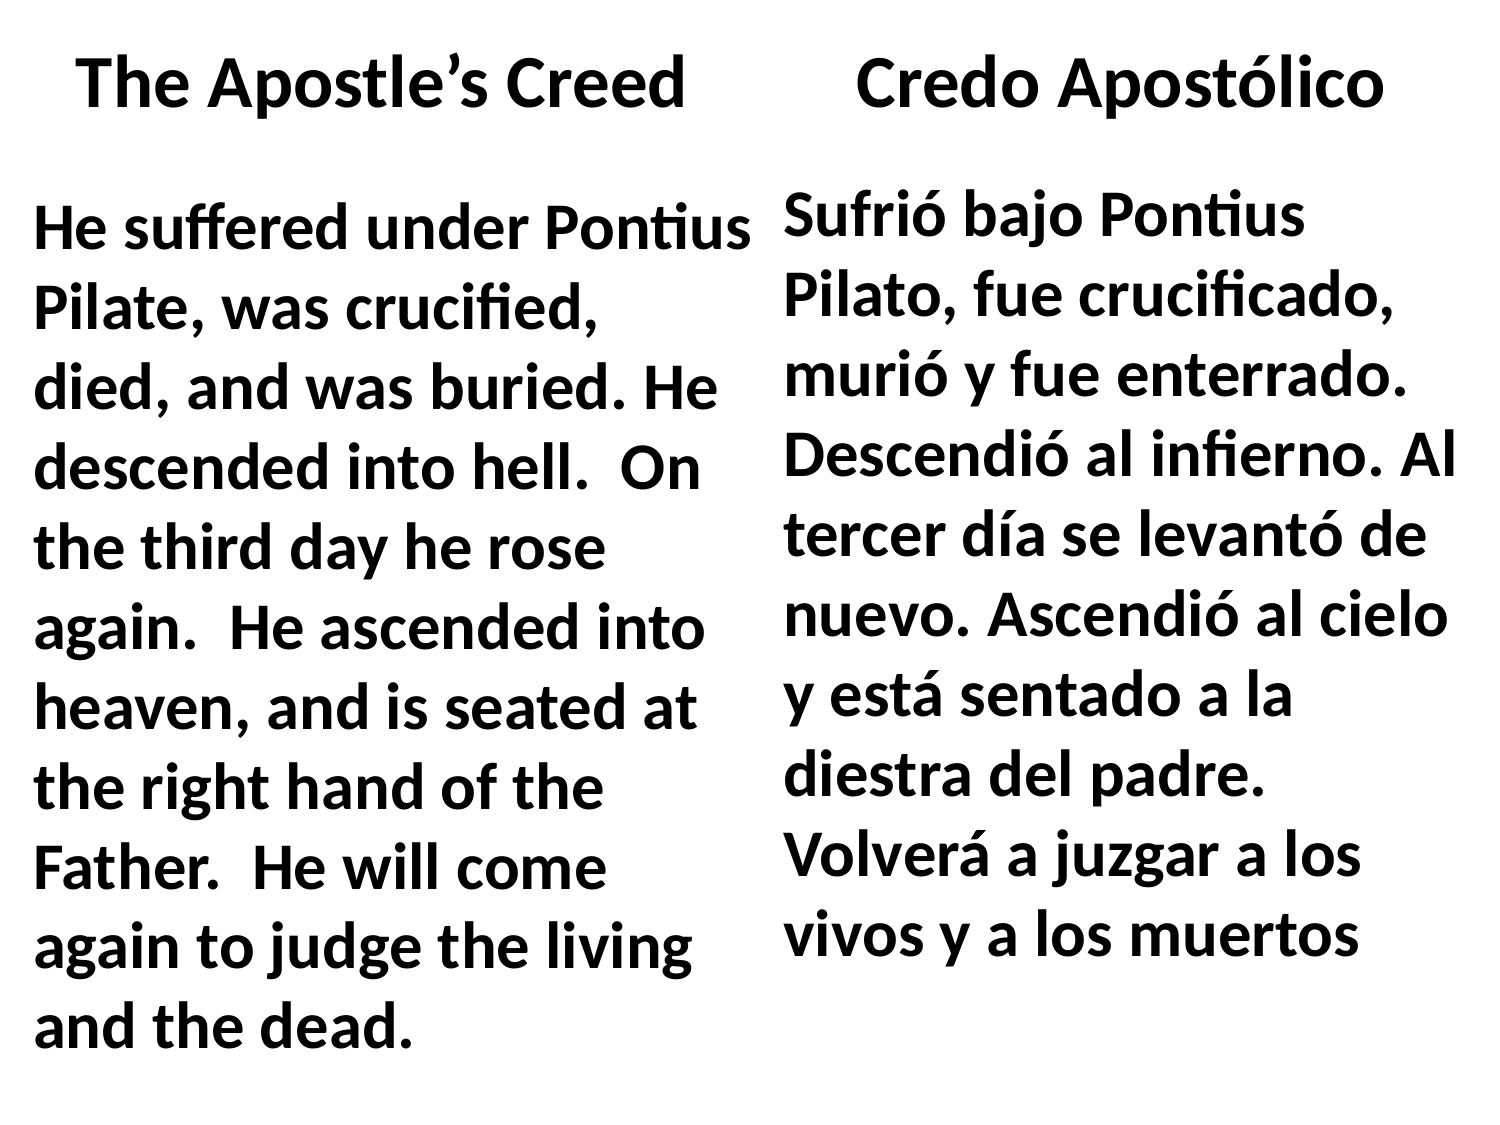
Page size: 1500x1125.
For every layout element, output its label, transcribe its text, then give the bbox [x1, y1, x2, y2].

text_box The Apostle’s Creed [40, 25, 724, 130]
text_box Credo Apostólico [841, 25, 1460, 130]
text_box He suffered under Pontius Pilate, was crucified, died, and was buried. He descended into hell. On the third day he rose again. He ascended into heaven, and is seated at the right hand of the Father. He will come again to judge the living and the dead.. [18, 167, 769, 1100]
text_box Sufrió bajo Pontius Pilato, fue crucificado, murió y fue enterrado. Descendió al infierno. Al tercer día se levantó de nuevo. Ascendió al cielo y está sentado a la diestra del padre. Volverá a juzgar a los vivos y a los muertos. [768, 155, 1481, 1073]
